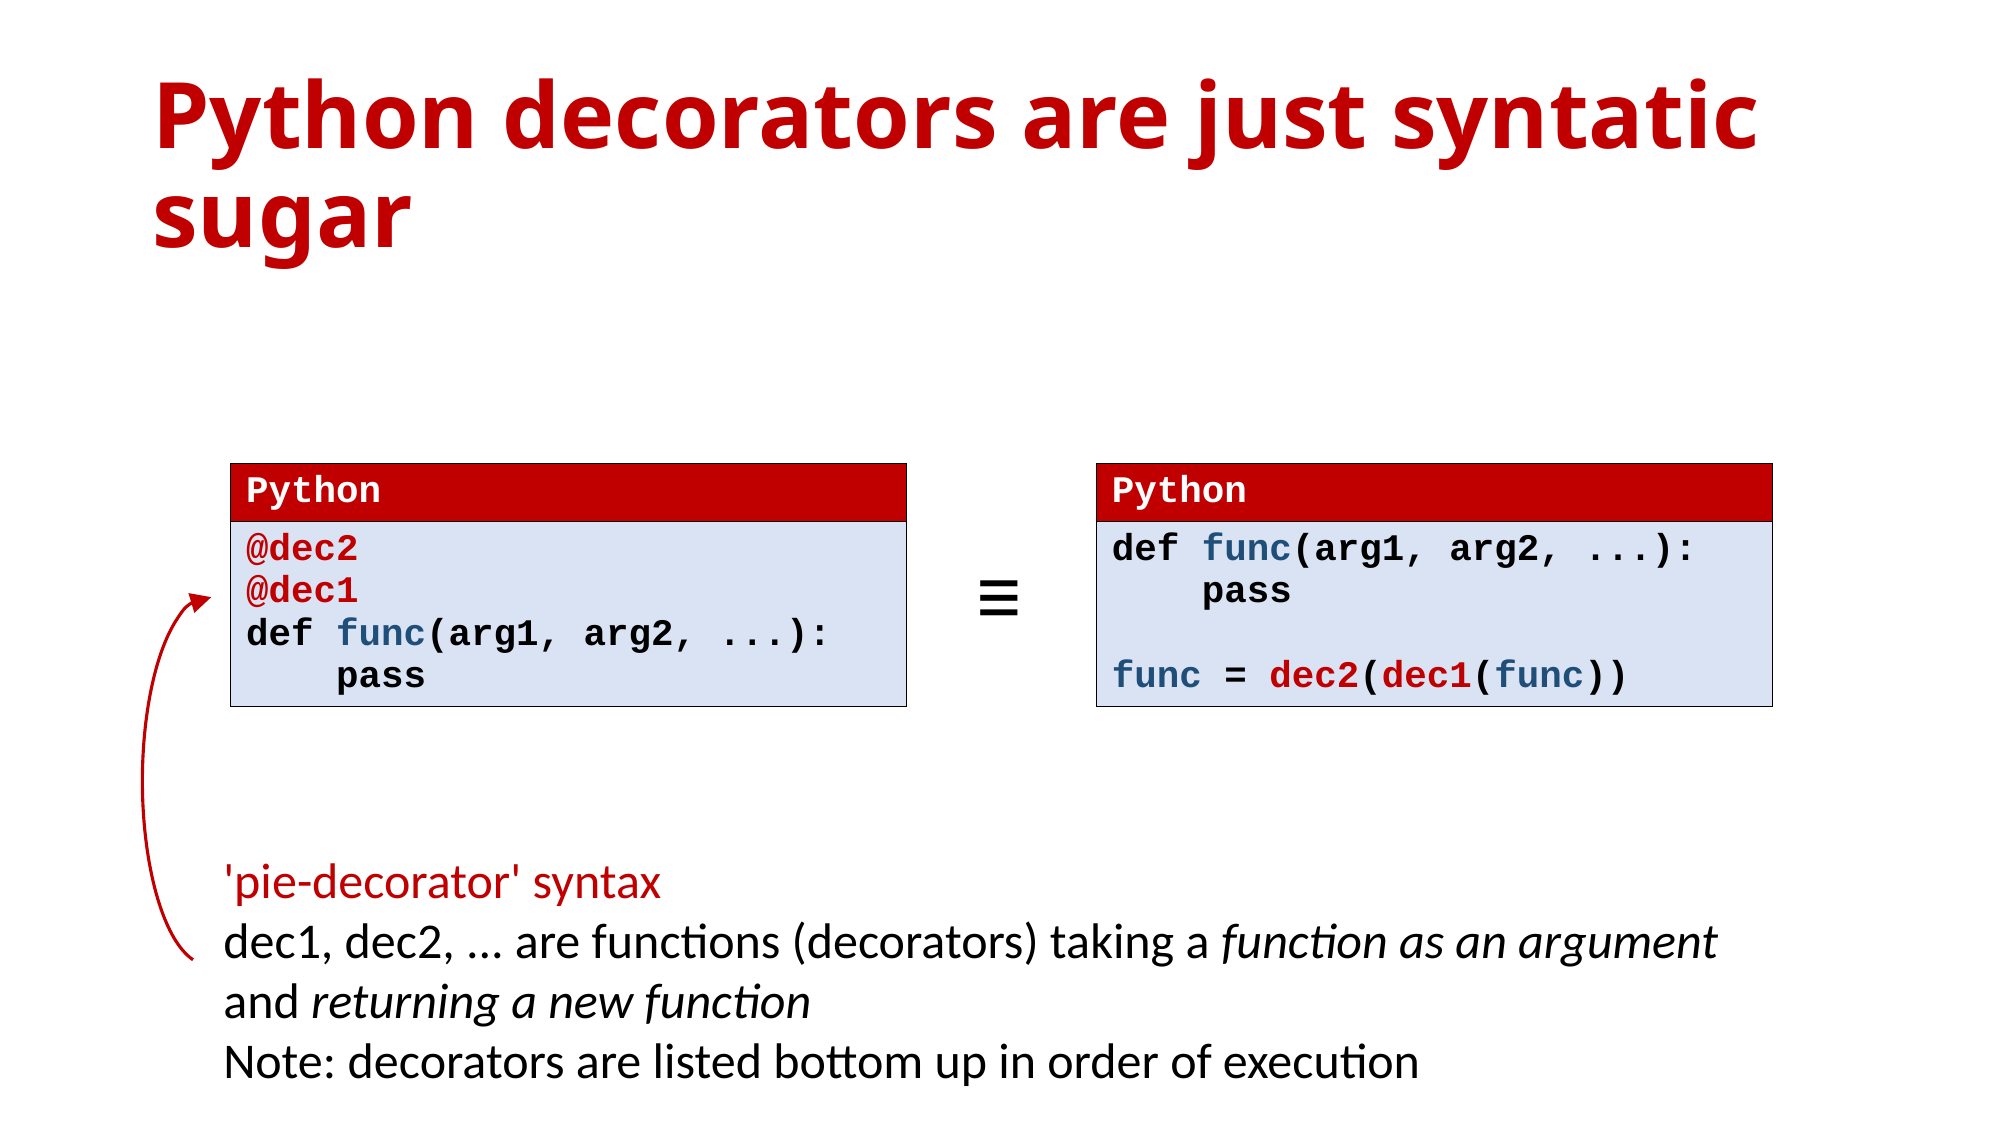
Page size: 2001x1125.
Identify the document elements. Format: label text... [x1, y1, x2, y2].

text_box [999, 299, 1795, 883]
text_box 'pie-decorator' syntax dec1, dec2, ... are functions (decorators) taking a function as an argument and returning a new function Note: decorators are listed bottom up in order of execution [208, 840, 1746, 1096]
table_header Python [1097, 464, 1772, 521]
text_box [137, 299, 932, 883]
title Python decorators are just syntatic sugar [137, 59, 1863, 278]
text_box ≡ [930, 527, 1069, 653]
table_header Python [231, 464, 906, 521]
table_cell def func(arg1, arg2, ...): pass func = dec2(dec1(func)) [1097, 522, 1772, 706]
table_cell @dec2 @dec1 def func(arg1, arg2, ...): pass [231, 522, 906, 706]
text_box [141, 593, 212, 961]
